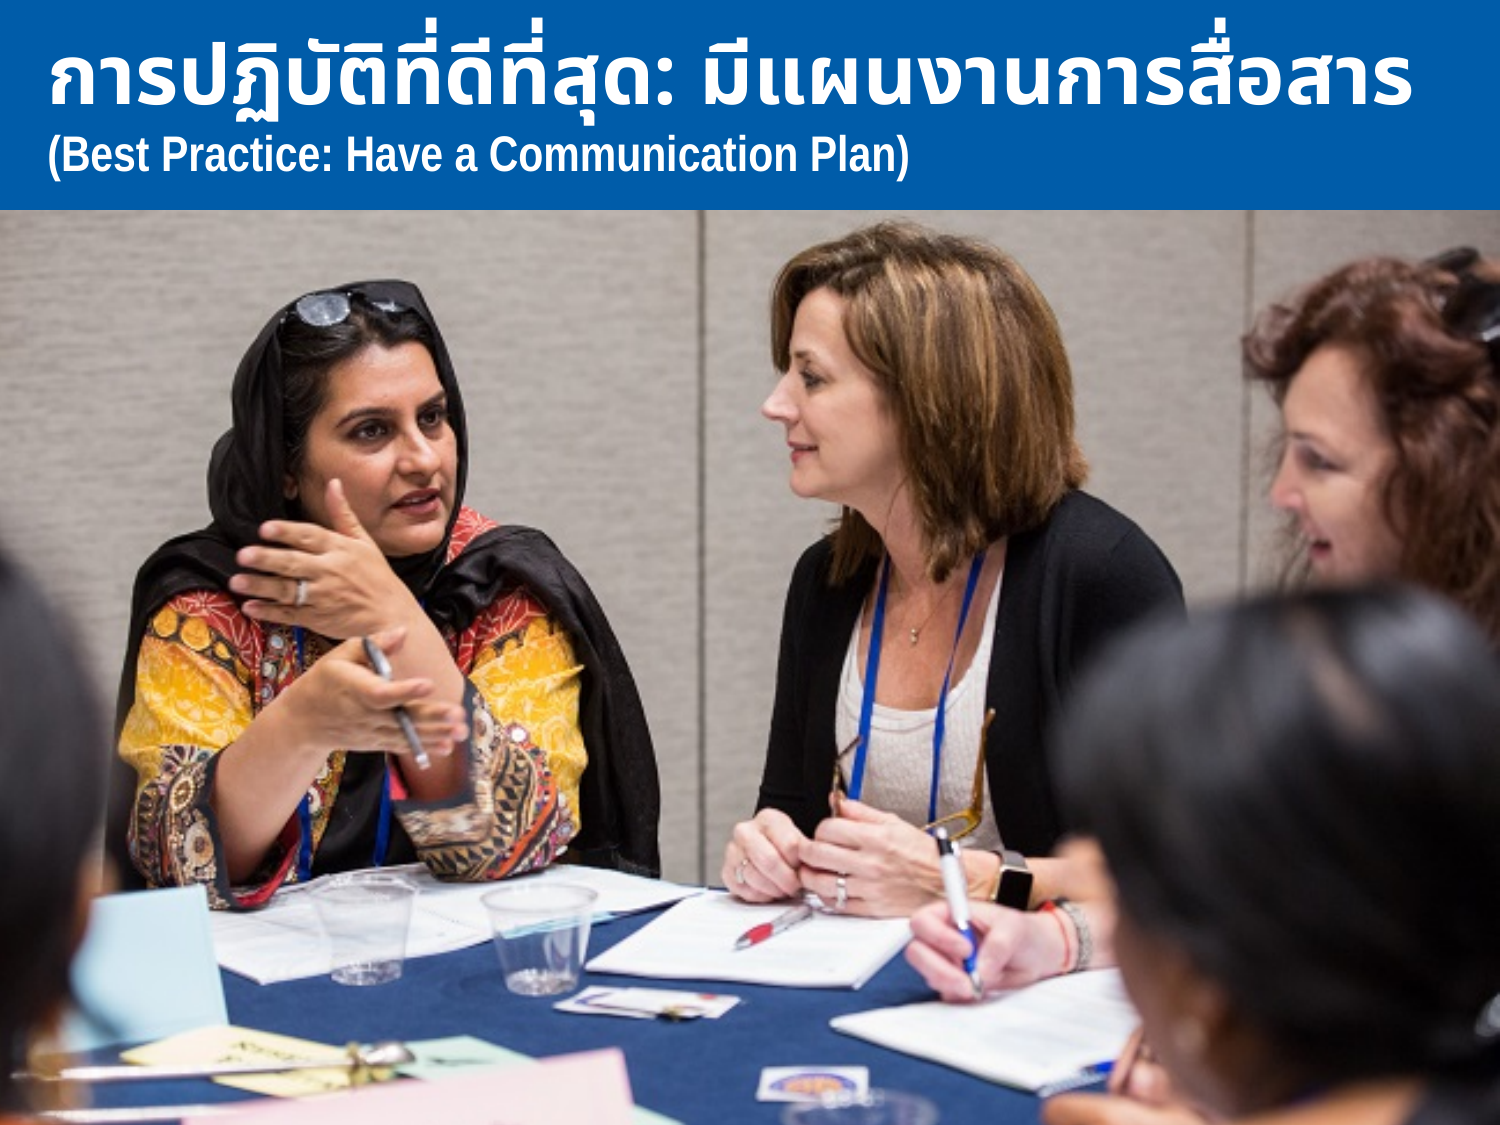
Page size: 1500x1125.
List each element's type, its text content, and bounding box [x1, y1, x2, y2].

picture [0, 0, 1500, 1125]
text_box การปฏิบัติที่ดีที่สุด: มีแผนงานการสื่อสาร (Best Practice: Have a Communication Plan) [32, 14, 1474, 189]
